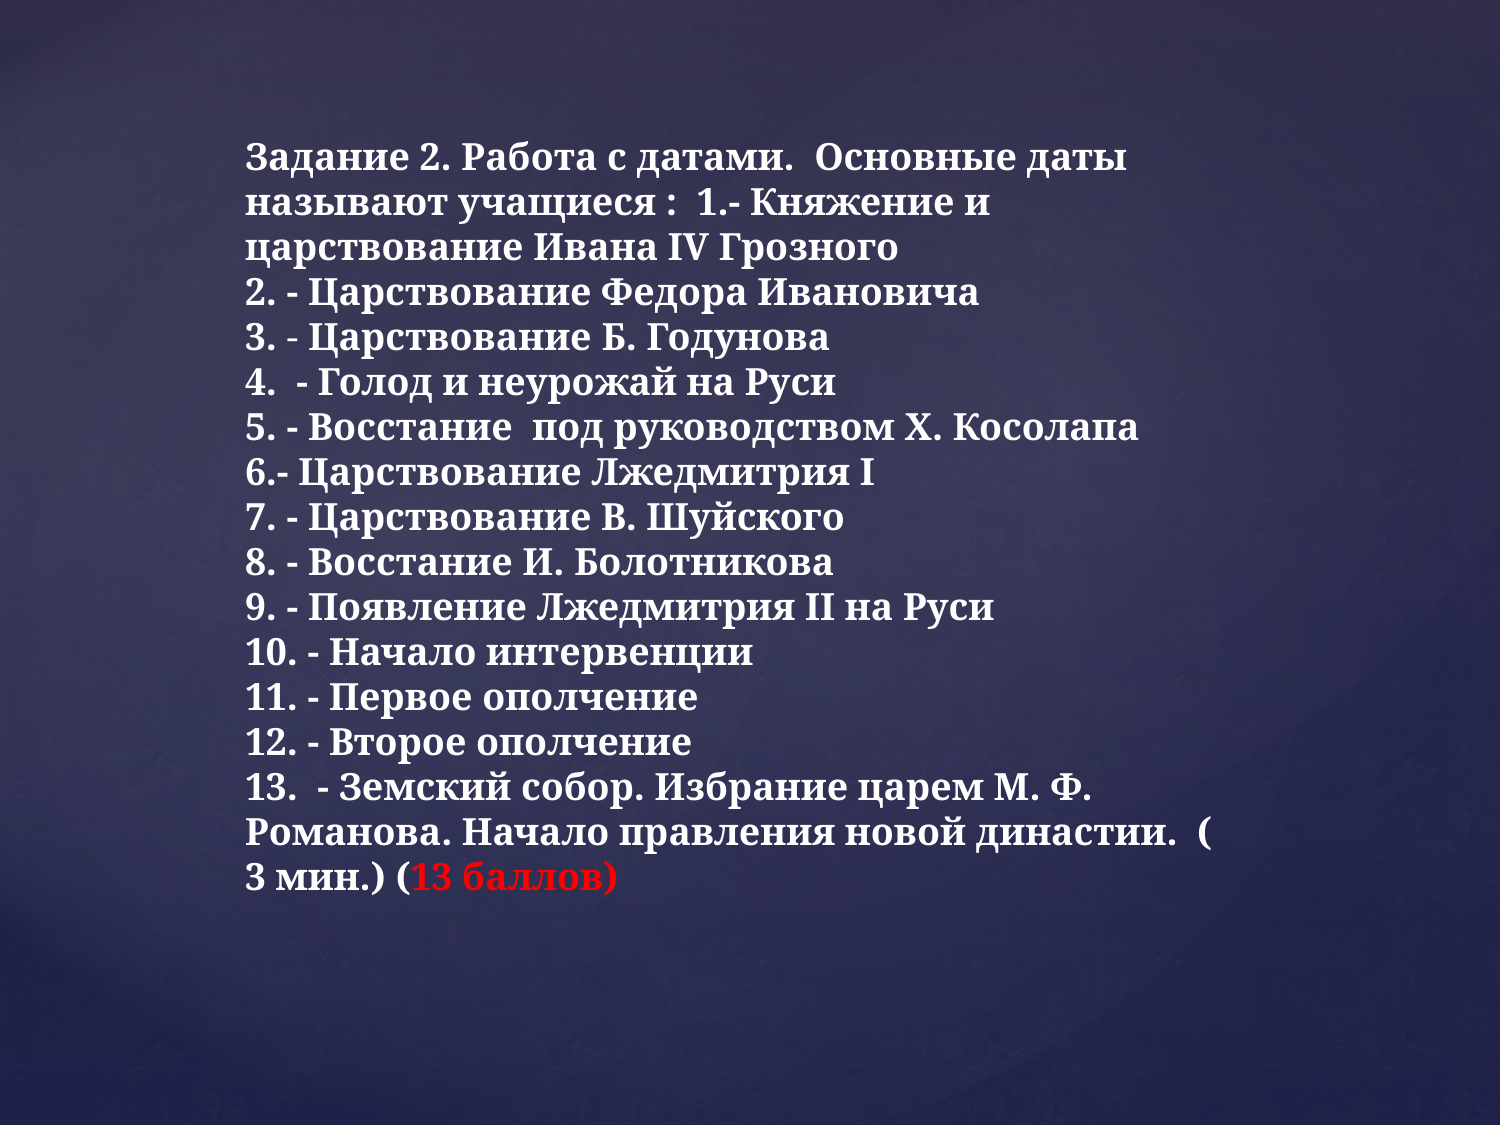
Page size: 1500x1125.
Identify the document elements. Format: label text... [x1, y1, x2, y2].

text_box Задание 2. Работа с датами. Основные даты называют учащиеся : 1.- Княжение и царствование Ивана IV Грозного 2. - Царствование Федора Ивановича 3. - Царствование Б. Годунова 4. - Голод и неурожай на Руси 5. - Восстание под руководством Х. Косолапа 6.- Царствование Лжедмитрия I 7. - Царствование В. Шуйского 8. - Восстание И. Болотникова 9. - Появление Лжедмитрия II на Руси 10. - Начало интервенции 11. - Первое ополчение 12. - Второе ополчение 13. - Земский собор. Избрание царем М. Ф. Романова. Начало правления новой династии. ( 3 мин.) (13 баллов) [230, 125, 1235, 906]
